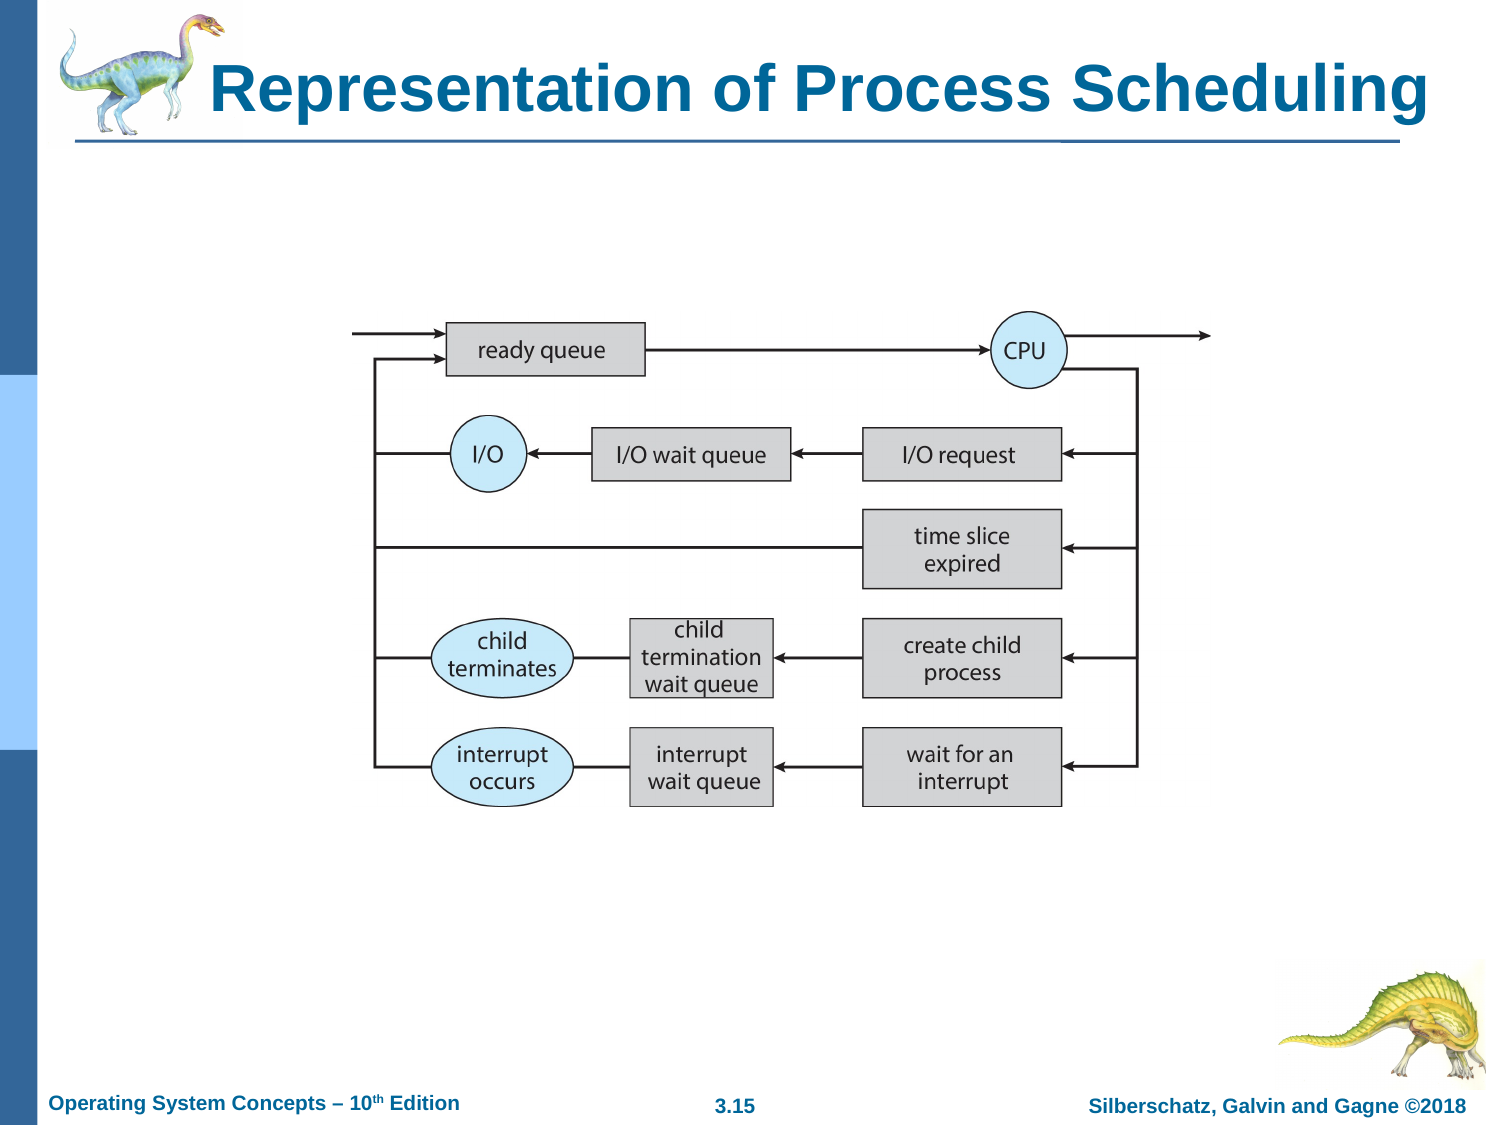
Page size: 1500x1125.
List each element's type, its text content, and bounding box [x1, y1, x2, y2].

title Representation of Process Scheduling [145, 37, 1496, 132]
picture [352, 310, 1211, 807]
picture [1275, 959, 1486, 1090]
picture [46, 0, 243, 149]
